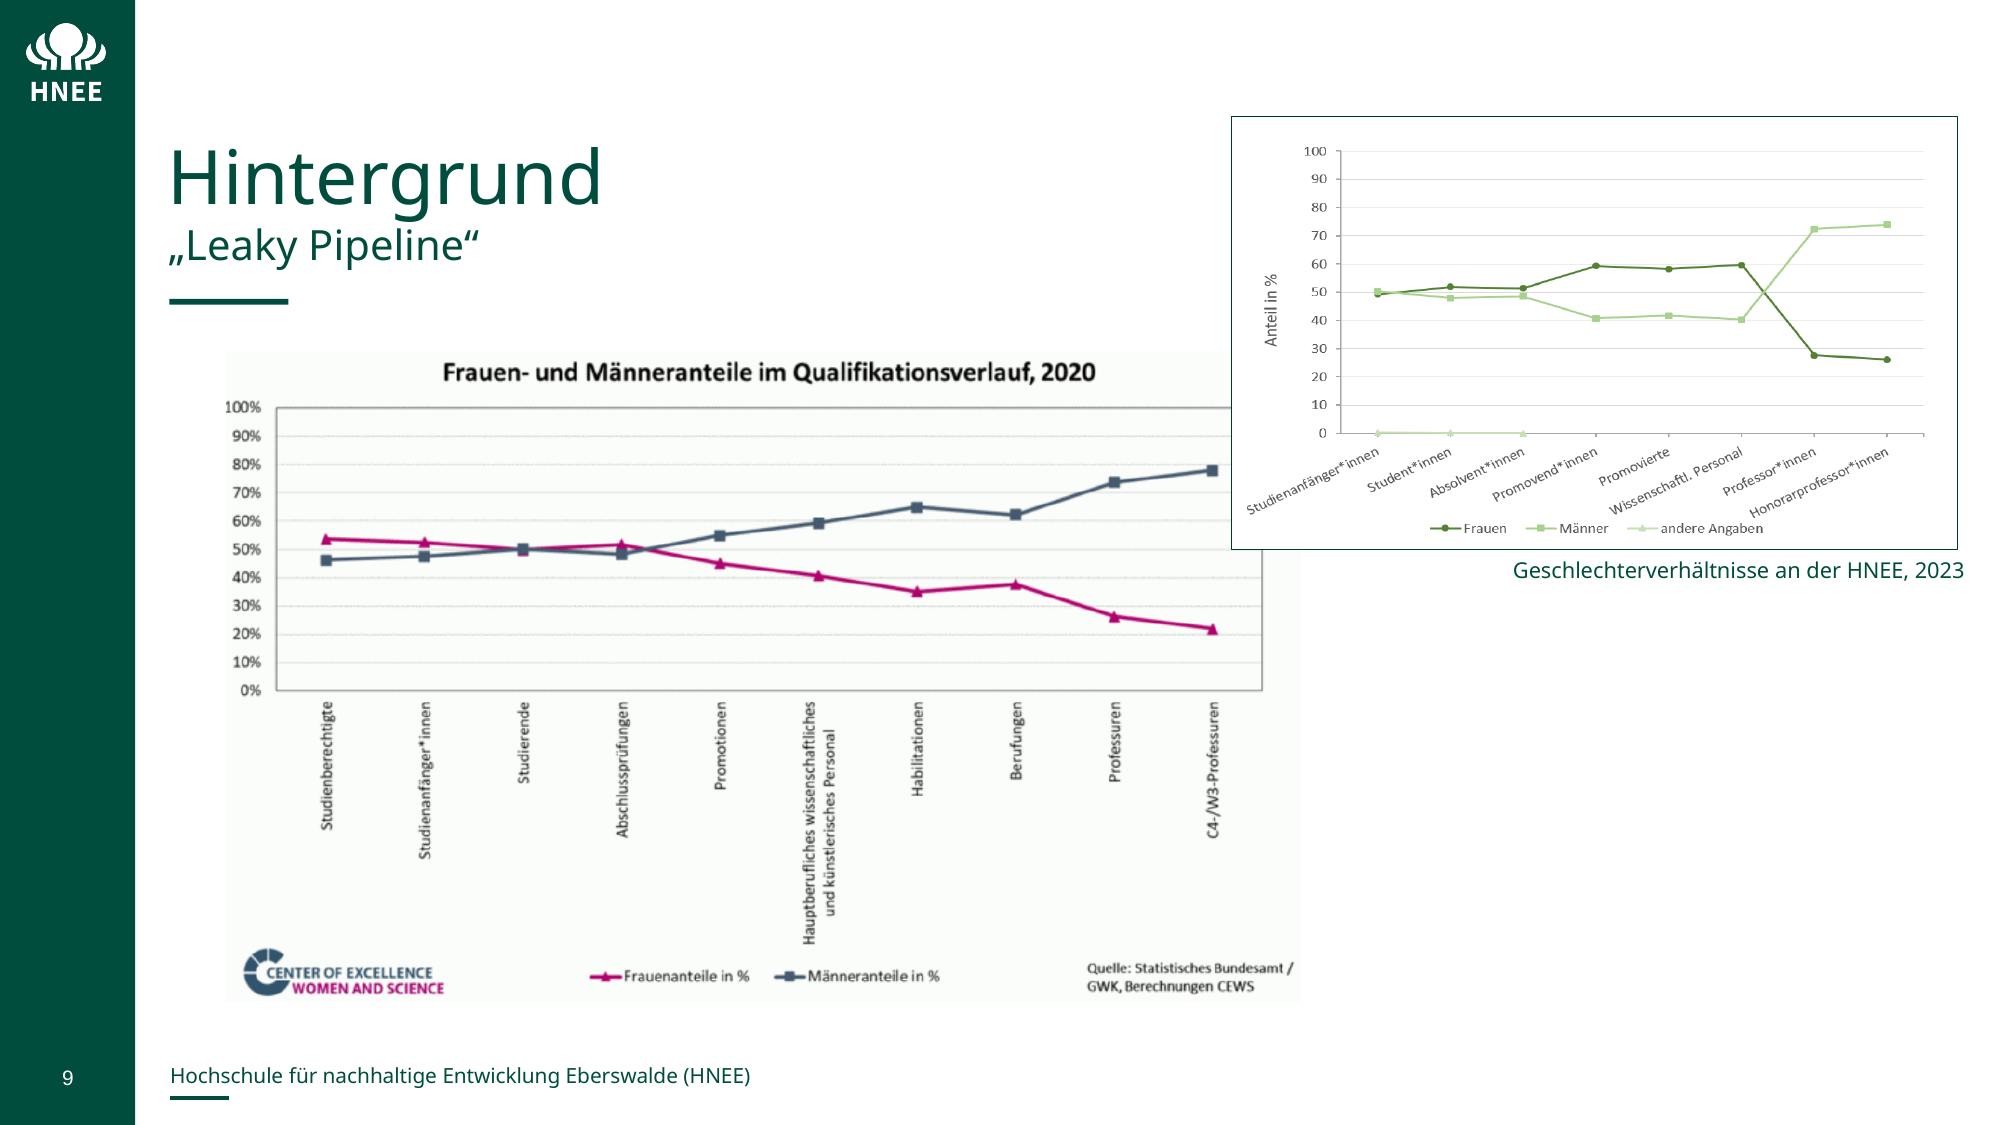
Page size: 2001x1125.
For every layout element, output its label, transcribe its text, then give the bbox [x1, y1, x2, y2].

title Hintergrund „Leaky Pipeline“ [167, 163, 1231, 270]
picture [26, 23, 106, 101]
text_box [1231, 116, 1958, 591]
picture [225, 351, 1301, 1002]
